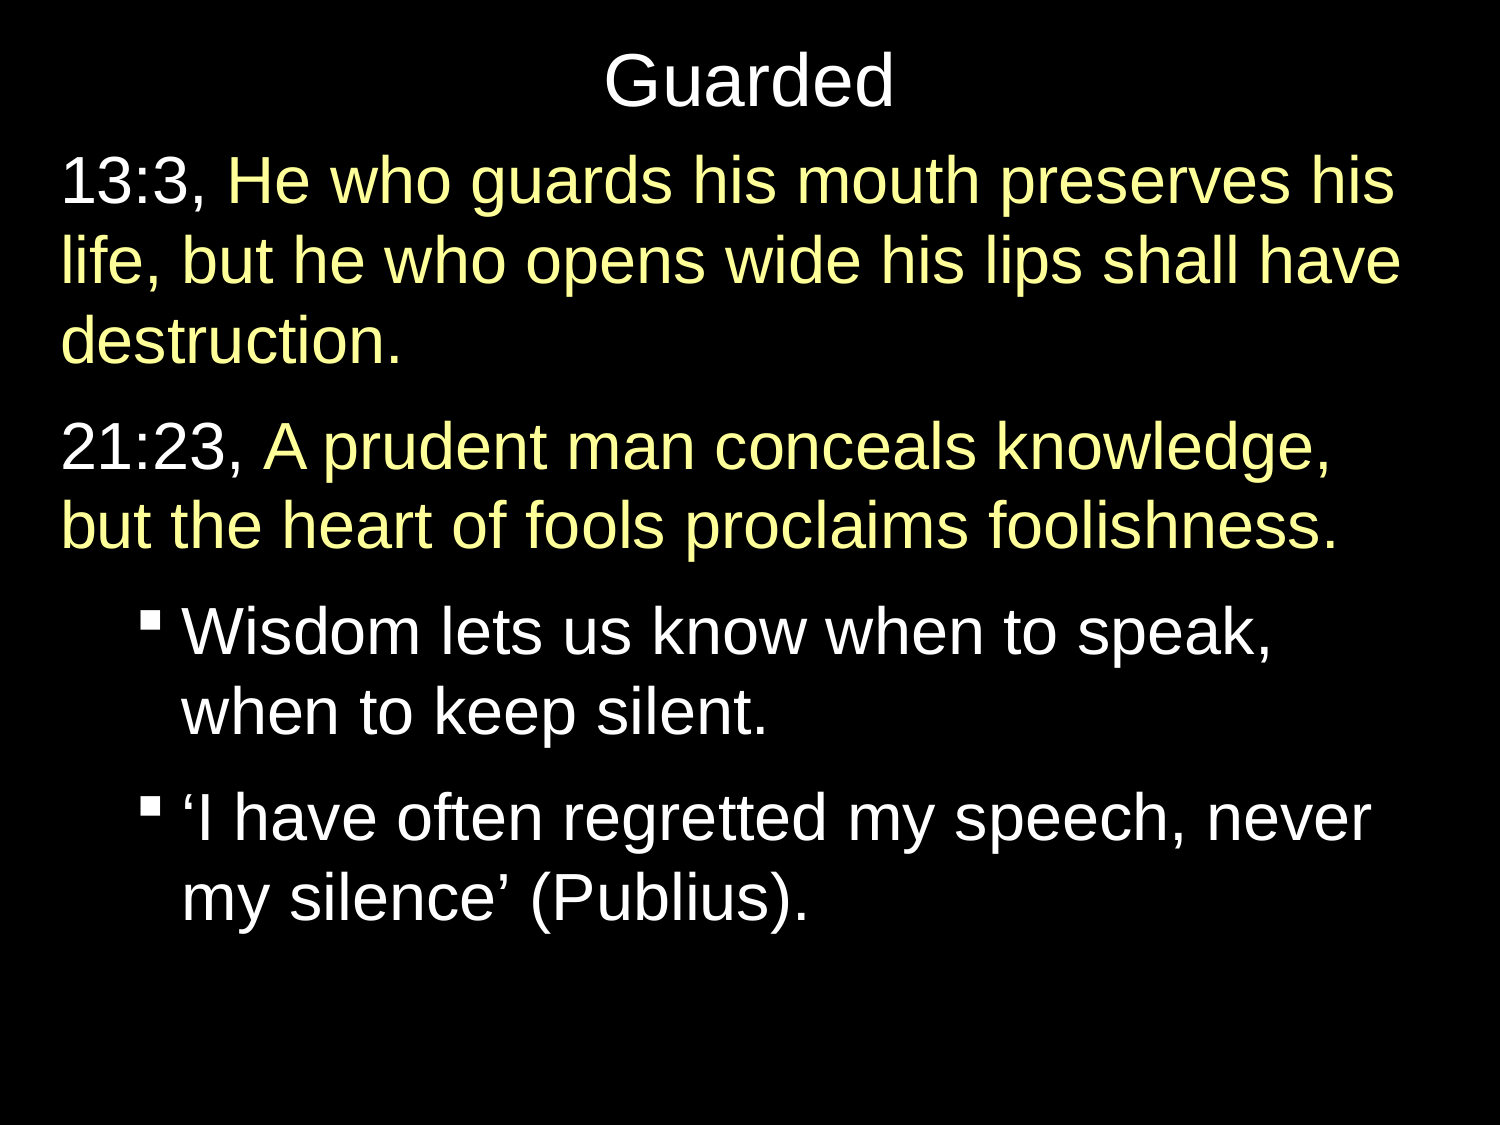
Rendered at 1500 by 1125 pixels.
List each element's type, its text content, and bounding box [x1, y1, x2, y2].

title Guarded [75, 15, 1425, 129]
list 13:3, He who guards his mouth preserves his life, but he who opens wide his lips shall have destruction. 21:23, A prudent man conceals knowledge, but the heart of fools proclaims foolishness. Wisdom lets us know when to speak, when to keep silent. ‘I have often regretted my speech, never my silence’ (Publius). [45, 129, 1458, 1042]
